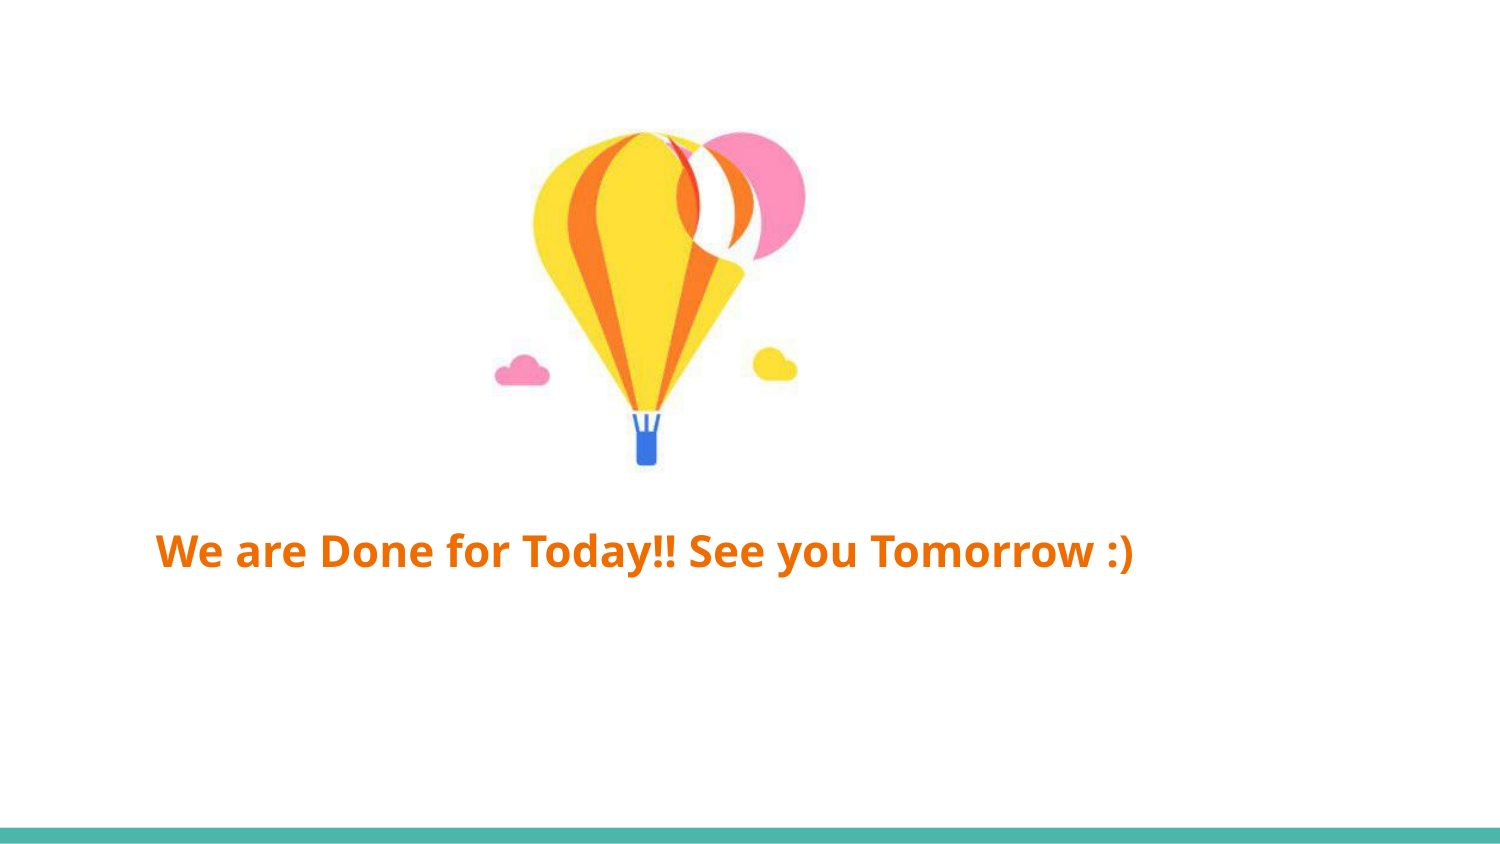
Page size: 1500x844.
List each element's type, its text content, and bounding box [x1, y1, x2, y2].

picture [450, 35, 875, 524]
title We are Done for Today!! See you Tomorrow :) [140, 507, 1313, 624]
